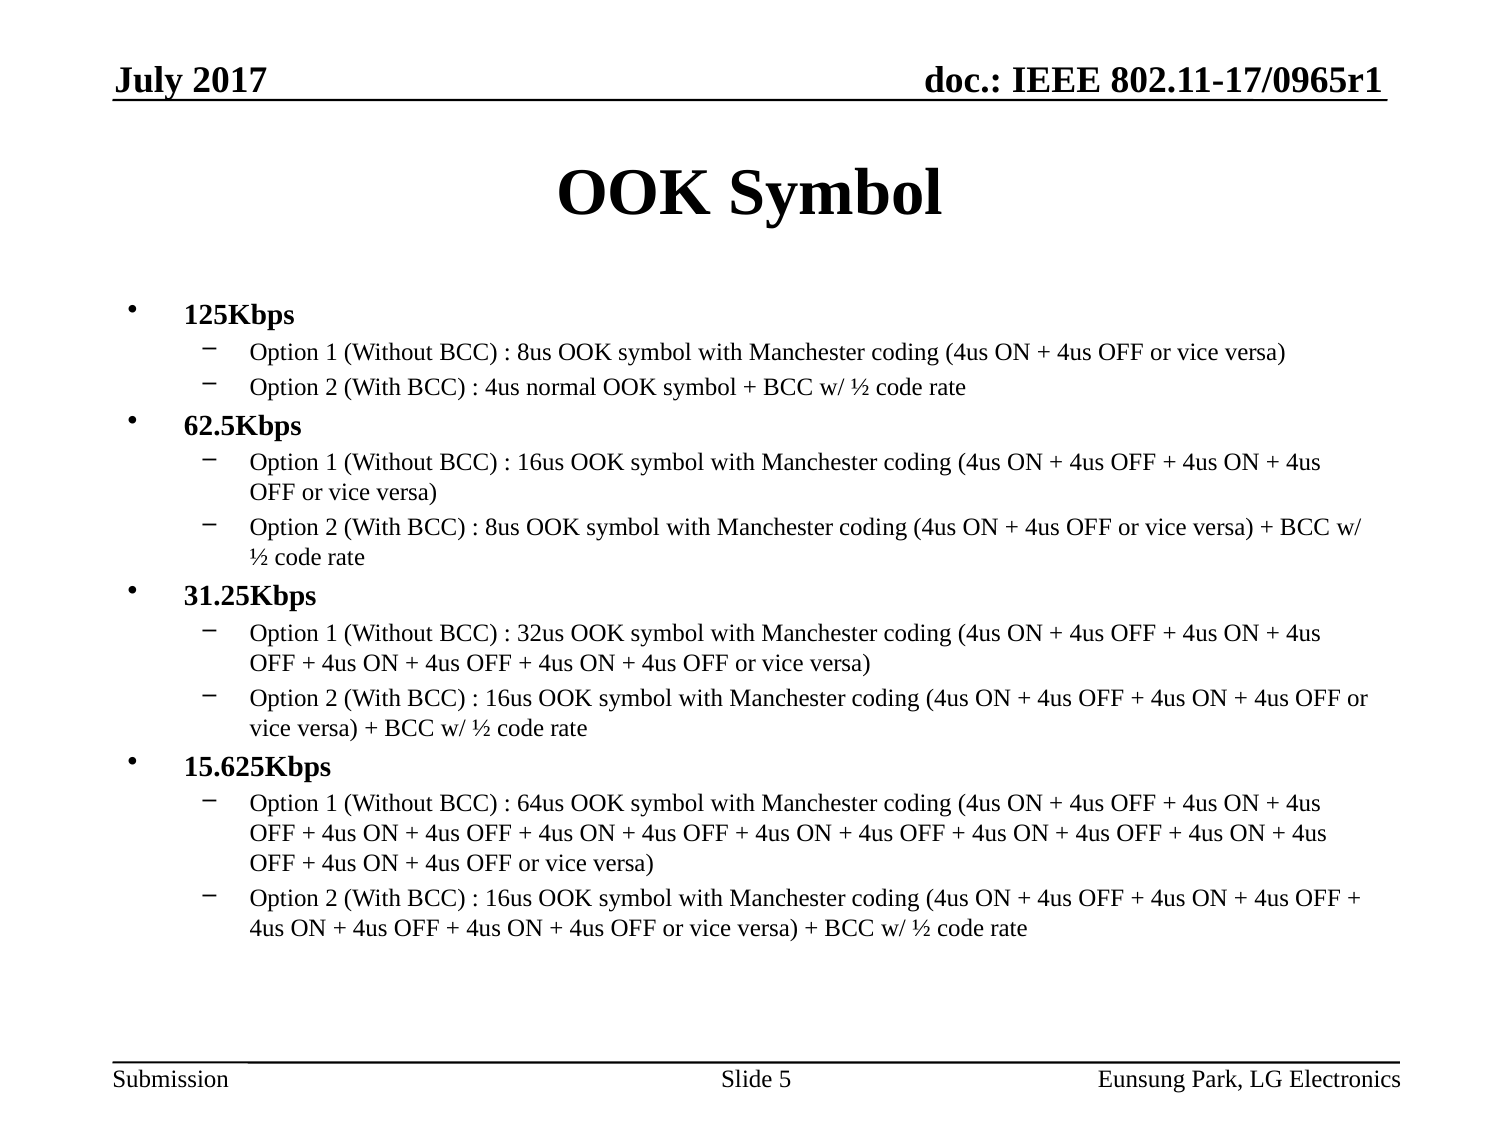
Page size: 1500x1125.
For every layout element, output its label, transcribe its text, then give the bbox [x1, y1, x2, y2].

list 125Kbps Option 1 (Without BCC) : 8us OOK symbol with Manchester coding (4us ON + 4us OFF or vice versa) Option 2 (With BCC) : 4us normal OOK symbol + BCC w/ ½ code rate 62.5Kbps Option 1 (Without BCC) : 16us OOK symbol with Manchester coding (4us ON + 4us OFF + 4us ON + 4us OFF or vice versa) Option 2 (With BCC) : 8us OOK symbol with Manchester coding (4us ON + 4us OFF or vice versa) + BCC w/ ½ code rate 31.25Kbps Option 1 (Without BCC) : 32us OOK symbol with Manchester coding (4us ON + 4us OFF + 4us ON + 4us OFF + 4us ON + 4us OFF + 4us ON + 4us OFF or vice versa) Option 2 (With BCC) : 16us OOK symbol with Manchester coding (4us ON + 4us OFF + 4us ON + 4us OFF or vice versa) + BCC w/ ½ code rate 15.625Kbps Option 1 (Without BCC) : 64us OOK symbol with Manchester coding (4us ON + 4us OFF + 4us ON + 4us OFF + 4us ON + 4us OFF + 4us ON + 4us OFF + 4us ON + 4us OFF + 4us ON + 4us OFF + 4us ON + 4us OFF + 4us ON + 4us OFF or vice versa) Option 2 (With BCC) : 16us OOK symbol with Manchester coding (4us ON + 4us OFF + 4us ON + 4us OFF + 4us ON + 4us OFF + 4us ON + 4us OFF or vice versa) + BCC w/ ½ code rate [112, 287, 1388, 1000]
title OOK Symbol [112, 112, 1388, 263]
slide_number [114, 54, 270, 101]
slide_number Slide 5 [712, 1061, 800, 1093]
footer Eunsung Park, LG Electronics [1038, 1061, 1402, 1093]
